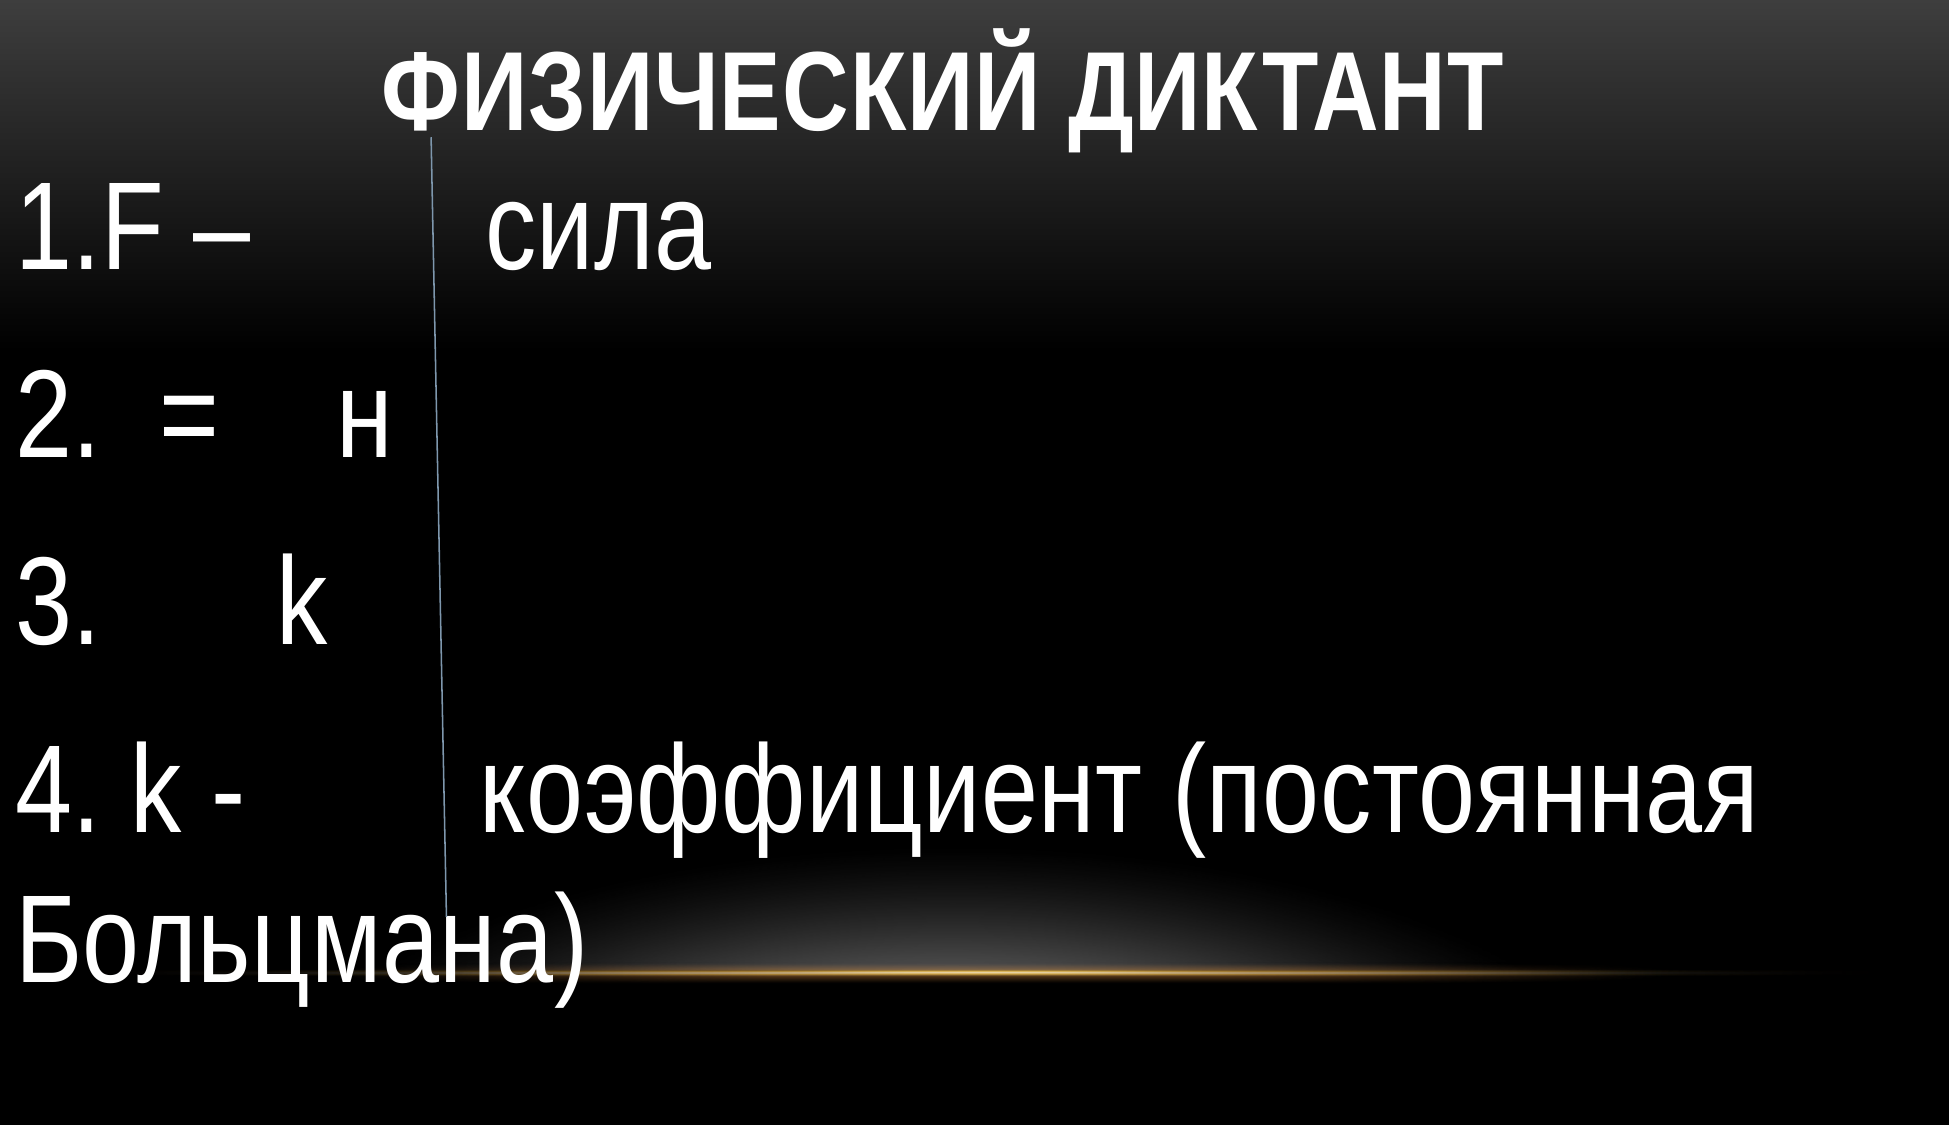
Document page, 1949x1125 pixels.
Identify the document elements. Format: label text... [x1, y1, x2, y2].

title Физический диктант [38, 45, 1850, 161]
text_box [430, 136, 447, 918]
picture [0, 0, 1949, 1125]
